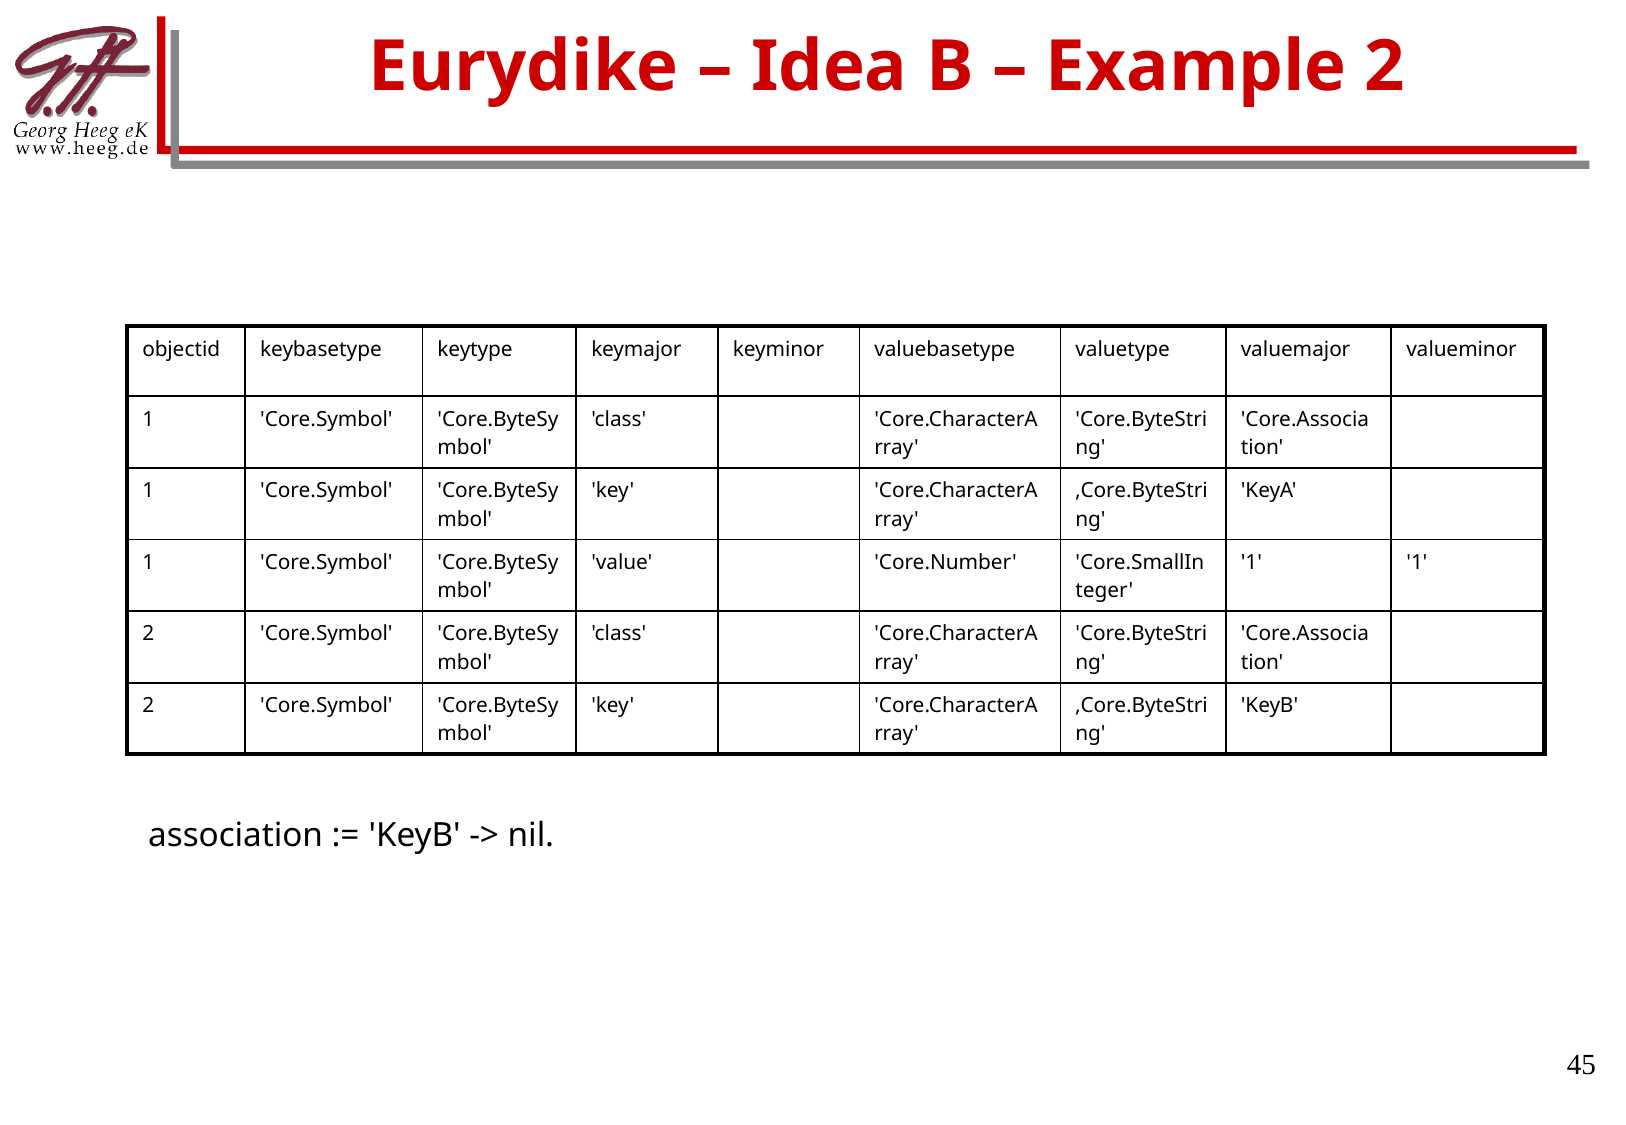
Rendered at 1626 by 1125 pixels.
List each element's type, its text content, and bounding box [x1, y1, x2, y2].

table_cell 'Core.CharacterArray' [860, 469, 1060, 539]
table_cell 'Core.Symbol' [246, 612, 422, 682]
table_cell 'class' [577, 612, 717, 682]
table_cell 'KeyA' [1227, 469, 1390, 539]
table_cell 'Core.Symbol' [246, 397, 422, 467]
picture [0, 26, 161, 170]
table_cell '1' [1227, 540, 1390, 610]
table_cell [1392, 397, 1542, 467]
table_cell 'Core.CharacterArray' [860, 612, 1060, 682]
table_cell 'Core.CharacterArray' [860, 397, 1060, 467]
table_cell 'Core.Symbol' [246, 469, 422, 539]
table_cell 1 [129, 540, 244, 610]
table_cell 'Core.ByteSymbol' [423, 540, 575, 610]
table_cell 'Core.Symbol' [246, 540, 422, 610]
table_cell [1392, 612, 1542, 682]
table_cell 'Core.CharacterArray' [860, 684, 1060, 752]
table_cell 'Core.ByteSymbol' [423, 684, 575, 752]
table_cell 'Core.Association' [1227, 612, 1390, 682]
table_cell 'Core.ByteString' [1061, 397, 1225, 467]
table_cell [719, 397, 859, 467]
table_header valuetype [1061, 328, 1225, 395]
table_cell 'class' [577, 397, 717, 467]
table_header valueminor [1392, 328, 1542, 395]
table_cell 'value' [577, 540, 717, 610]
table_cell ‚Core.ByteString' [1061, 684, 1225, 752]
slide_number 45 [1272, 1025, 1612, 1100]
table_cell 'Core.ByteSymbol' [423, 612, 575, 682]
table_cell 'key' [577, 684, 717, 752]
table_cell ‚Core.ByteString' [1061, 469, 1225, 539]
table_cell [1392, 469, 1542, 539]
table_header keyminor [719, 328, 859, 395]
table_header valuemajor [1227, 328, 1390, 395]
table_cell [719, 612, 859, 682]
list association := 'KeyB' -> nil. [133, 810, 1620, 917]
table_cell [719, 684, 859, 752]
table_cell 'Core.Association' [1227, 397, 1390, 467]
table_cell 2 [129, 684, 244, 752]
table_cell [719, 540, 859, 610]
table_cell [719, 469, 859, 539]
table_cell 'Core.ByteSymbol' [423, 469, 575, 539]
table_cell 'Core.ByteString' [1061, 612, 1225, 682]
table_cell 2 [129, 612, 244, 682]
table_cell 'key' [577, 469, 717, 539]
table_cell 'KeyB' [1227, 684, 1390, 752]
table_header keybasetype [246, 328, 422, 395]
table_header keytype [423, 328, 575, 395]
table_cell 'Core.Number' [860, 540, 1060, 610]
table_cell 'Core.Symbol' [246, 684, 422, 752]
table_cell 1 [129, 397, 244, 467]
table_cell [1392, 684, 1542, 752]
table_cell 1 [129, 469, 244, 539]
table_cell '1' [1392, 540, 1542, 610]
table_header objectid [129, 328, 244, 395]
table_header keymajor [577, 328, 717, 395]
title Eurydike – Idea B – Example 2 [150, 0, 1625, 125]
table_header valuebasetype [860, 328, 1060, 395]
table_cell 'Core.ByteSymbol' [423, 397, 575, 467]
table_cell 'Core.SmallInteger' [1061, 540, 1225, 610]
